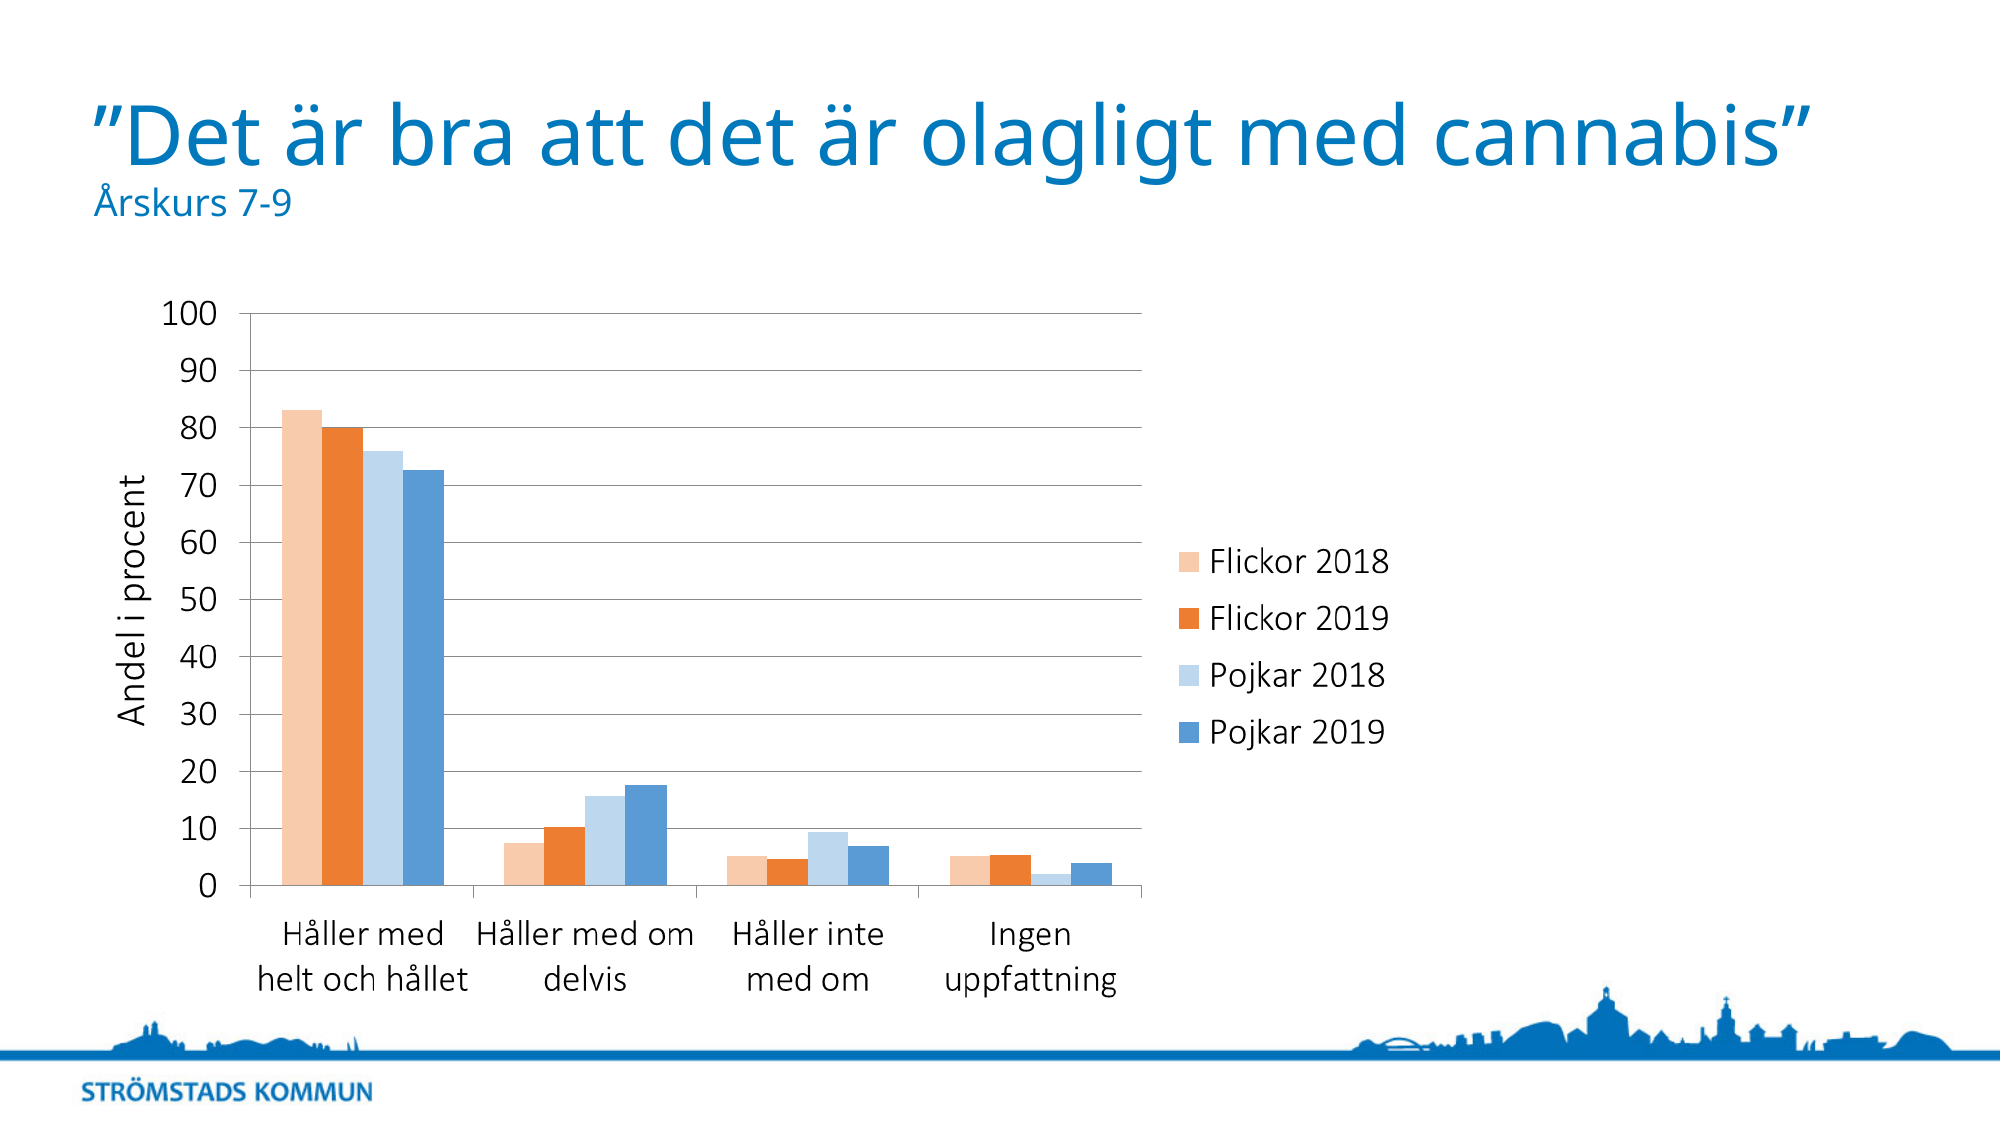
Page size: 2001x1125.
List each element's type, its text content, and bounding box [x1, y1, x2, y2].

picture [0, 960, 2000, 1125]
title ”Det är bra att det är olagligt med cannabis” Årskurs 7-9 [78, 60, 1922, 232]
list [78, 280, 1410, 1013]
